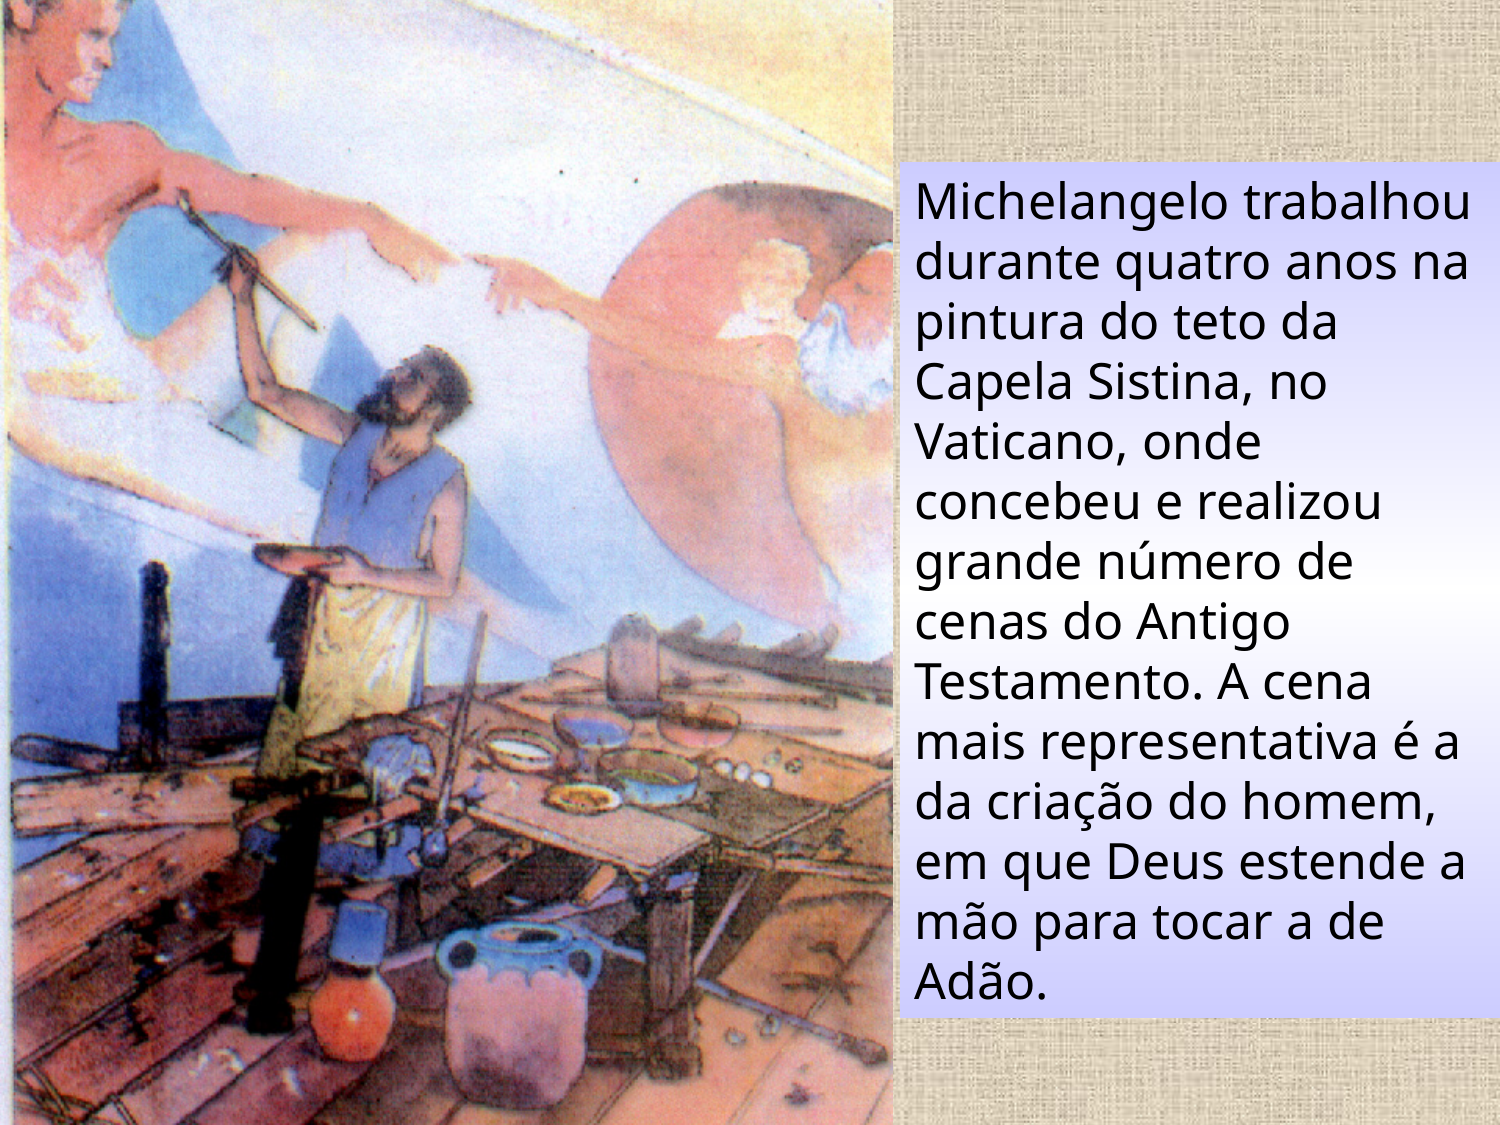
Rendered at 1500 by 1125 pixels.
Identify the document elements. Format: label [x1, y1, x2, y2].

text_box [0, 0, 1500, 1125]
